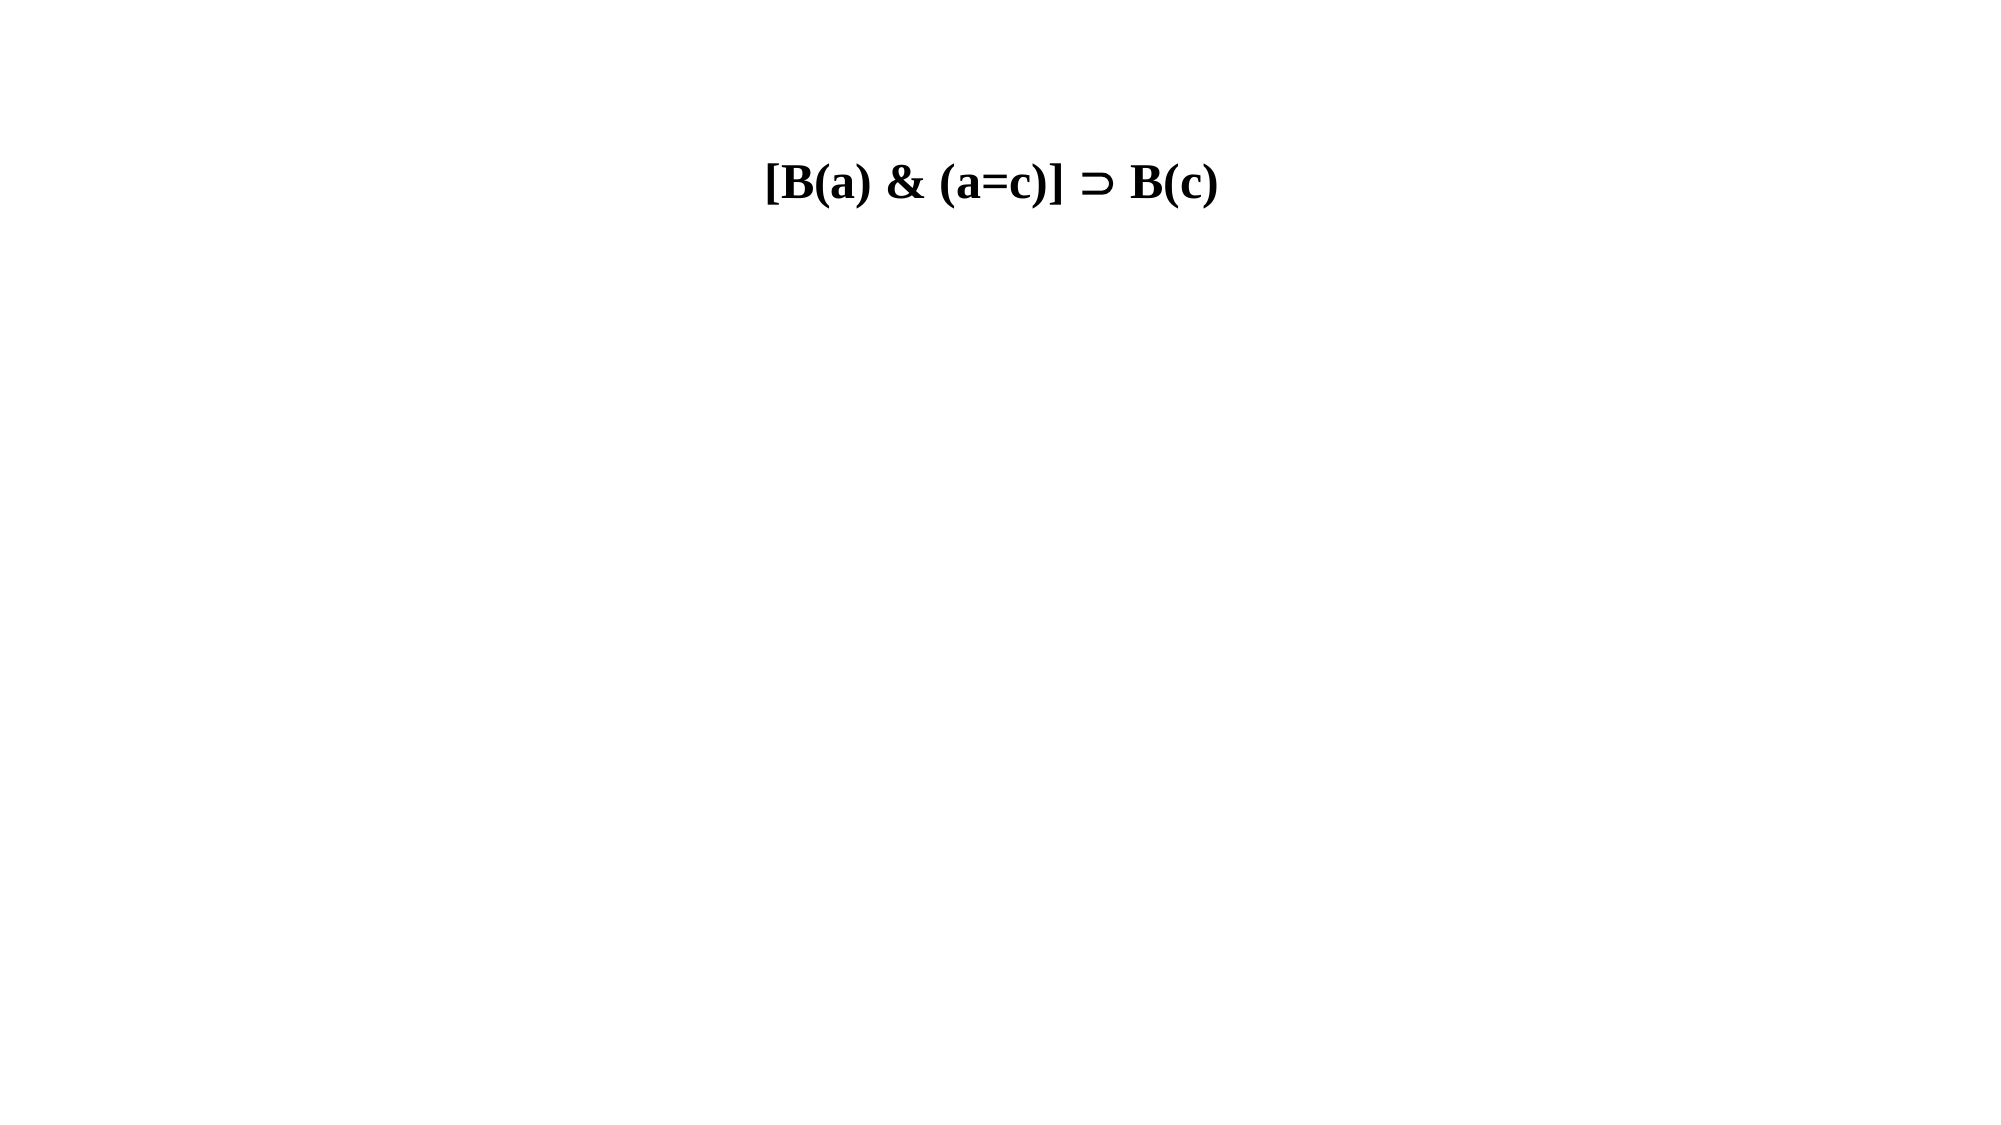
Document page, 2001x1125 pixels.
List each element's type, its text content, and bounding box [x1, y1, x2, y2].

text_box [B(a) & (a=c)]  B(c) [111, 111, 1873, 216]
